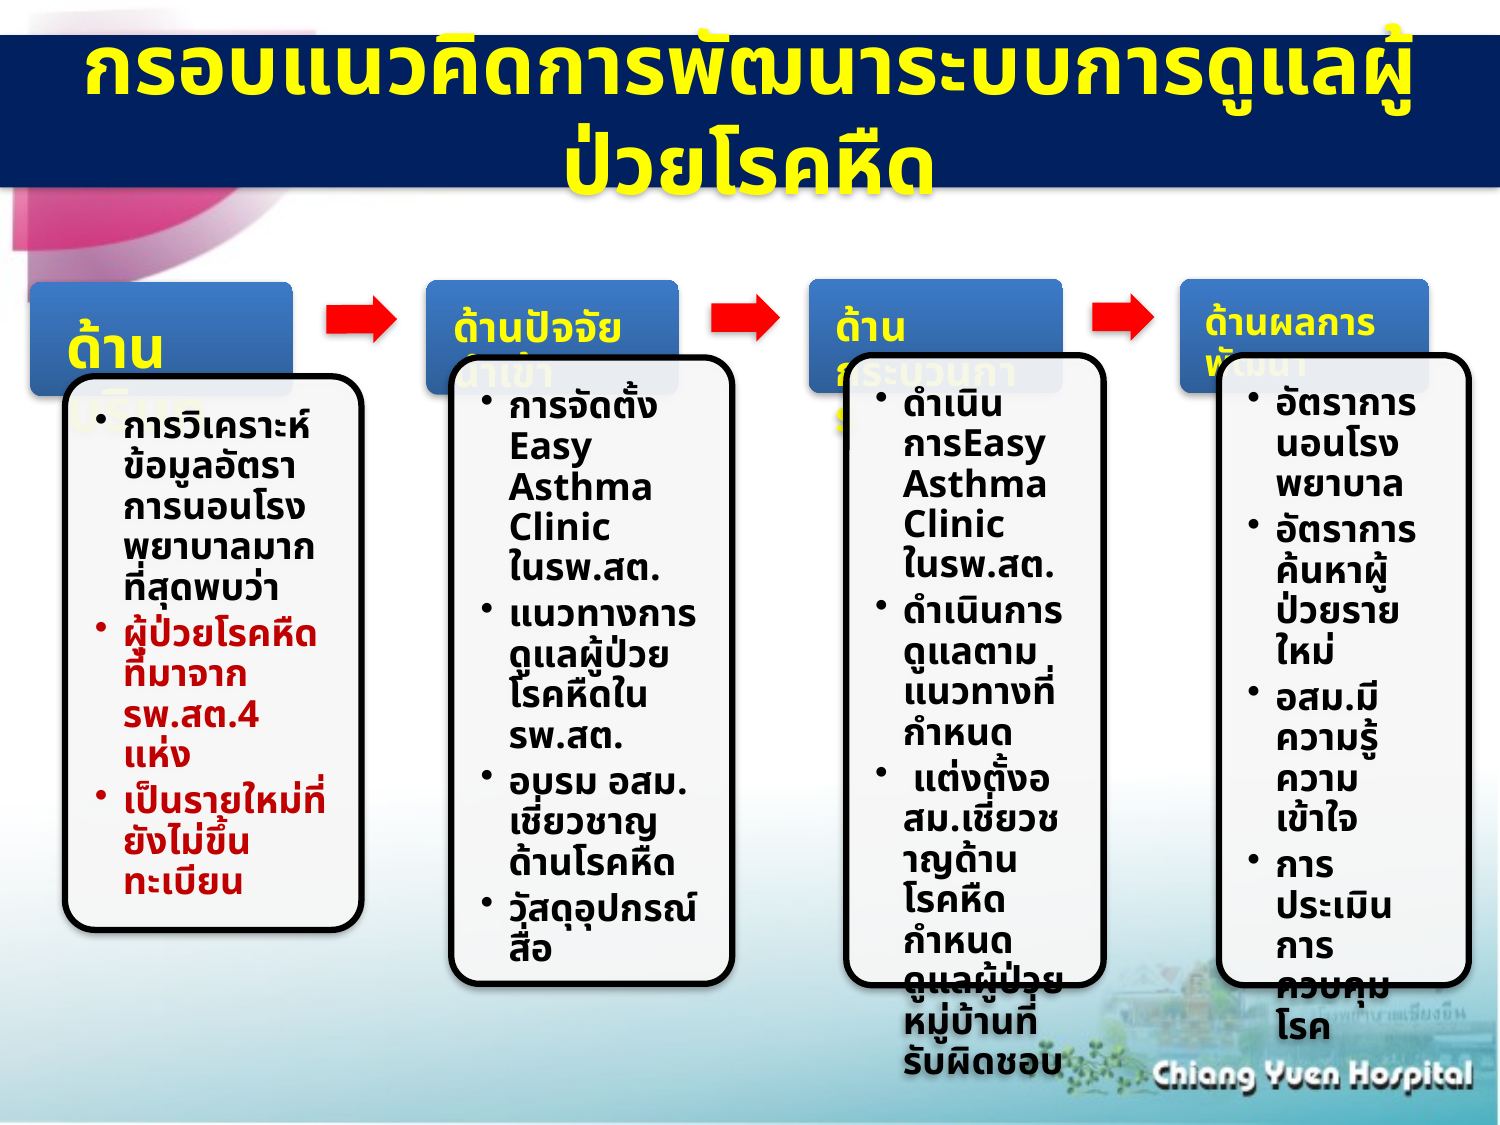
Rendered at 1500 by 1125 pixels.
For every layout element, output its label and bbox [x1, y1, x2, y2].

picture [0, 0, 1500, 1125]
text_box [29, 228, 1471, 1036]
